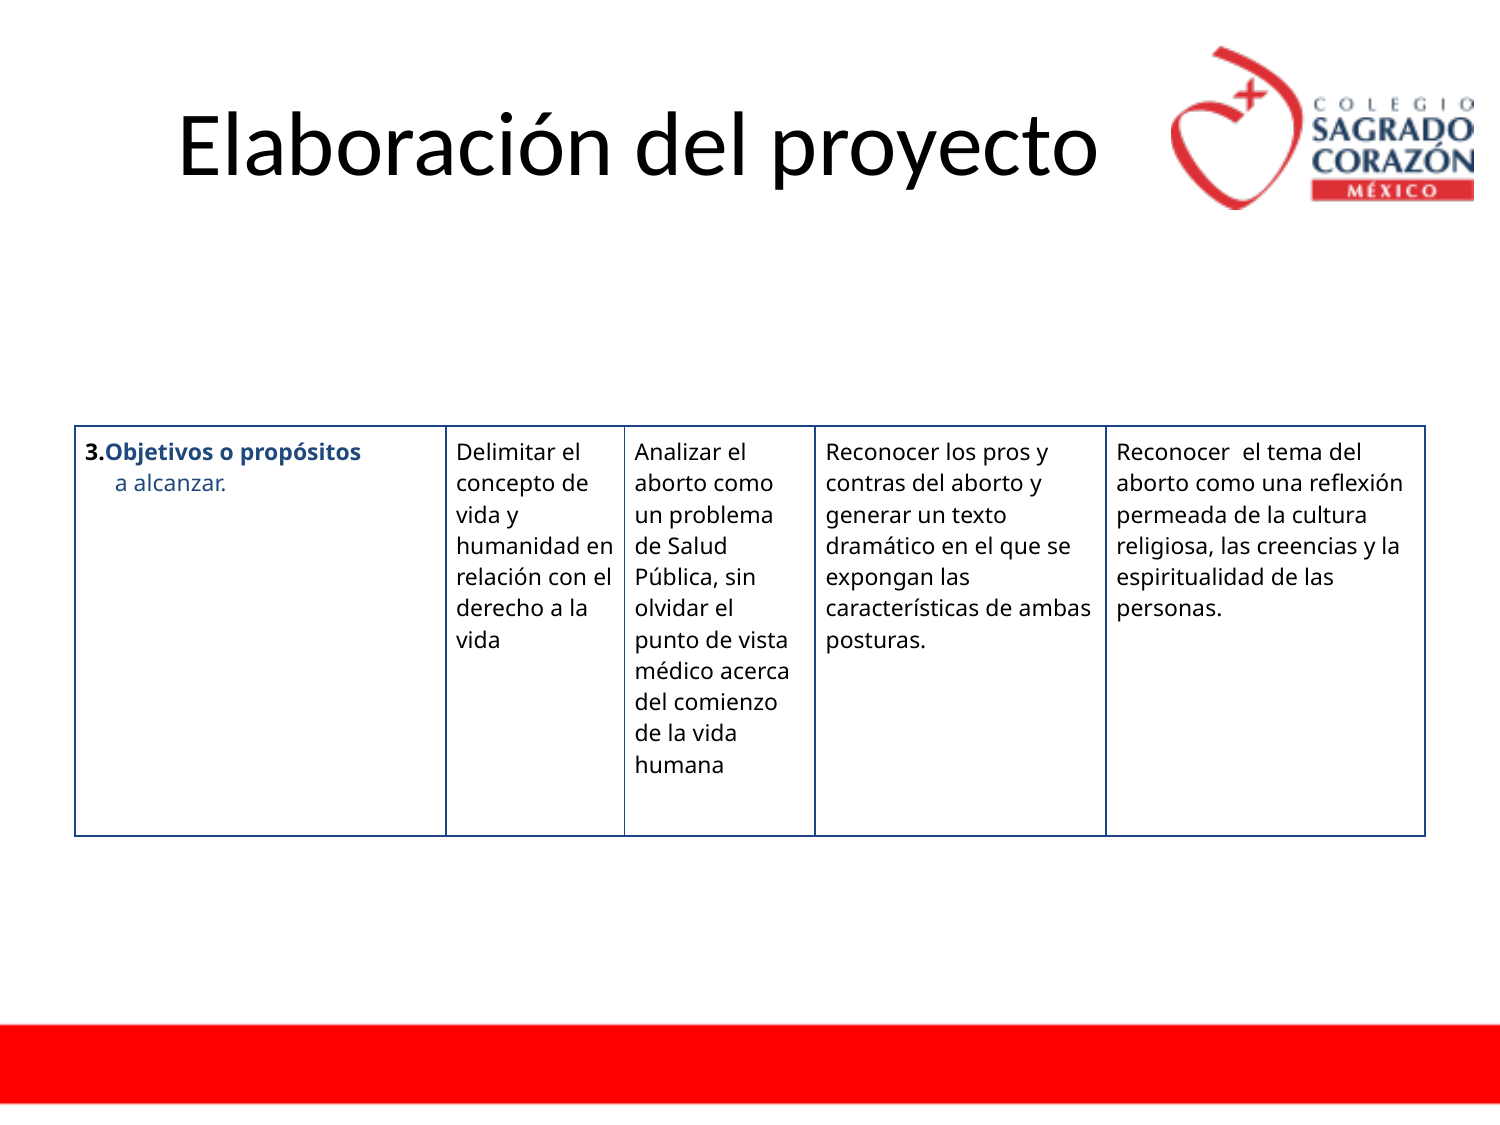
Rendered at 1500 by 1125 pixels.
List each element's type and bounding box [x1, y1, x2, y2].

text_box [0, 24, 1500, 1123]
